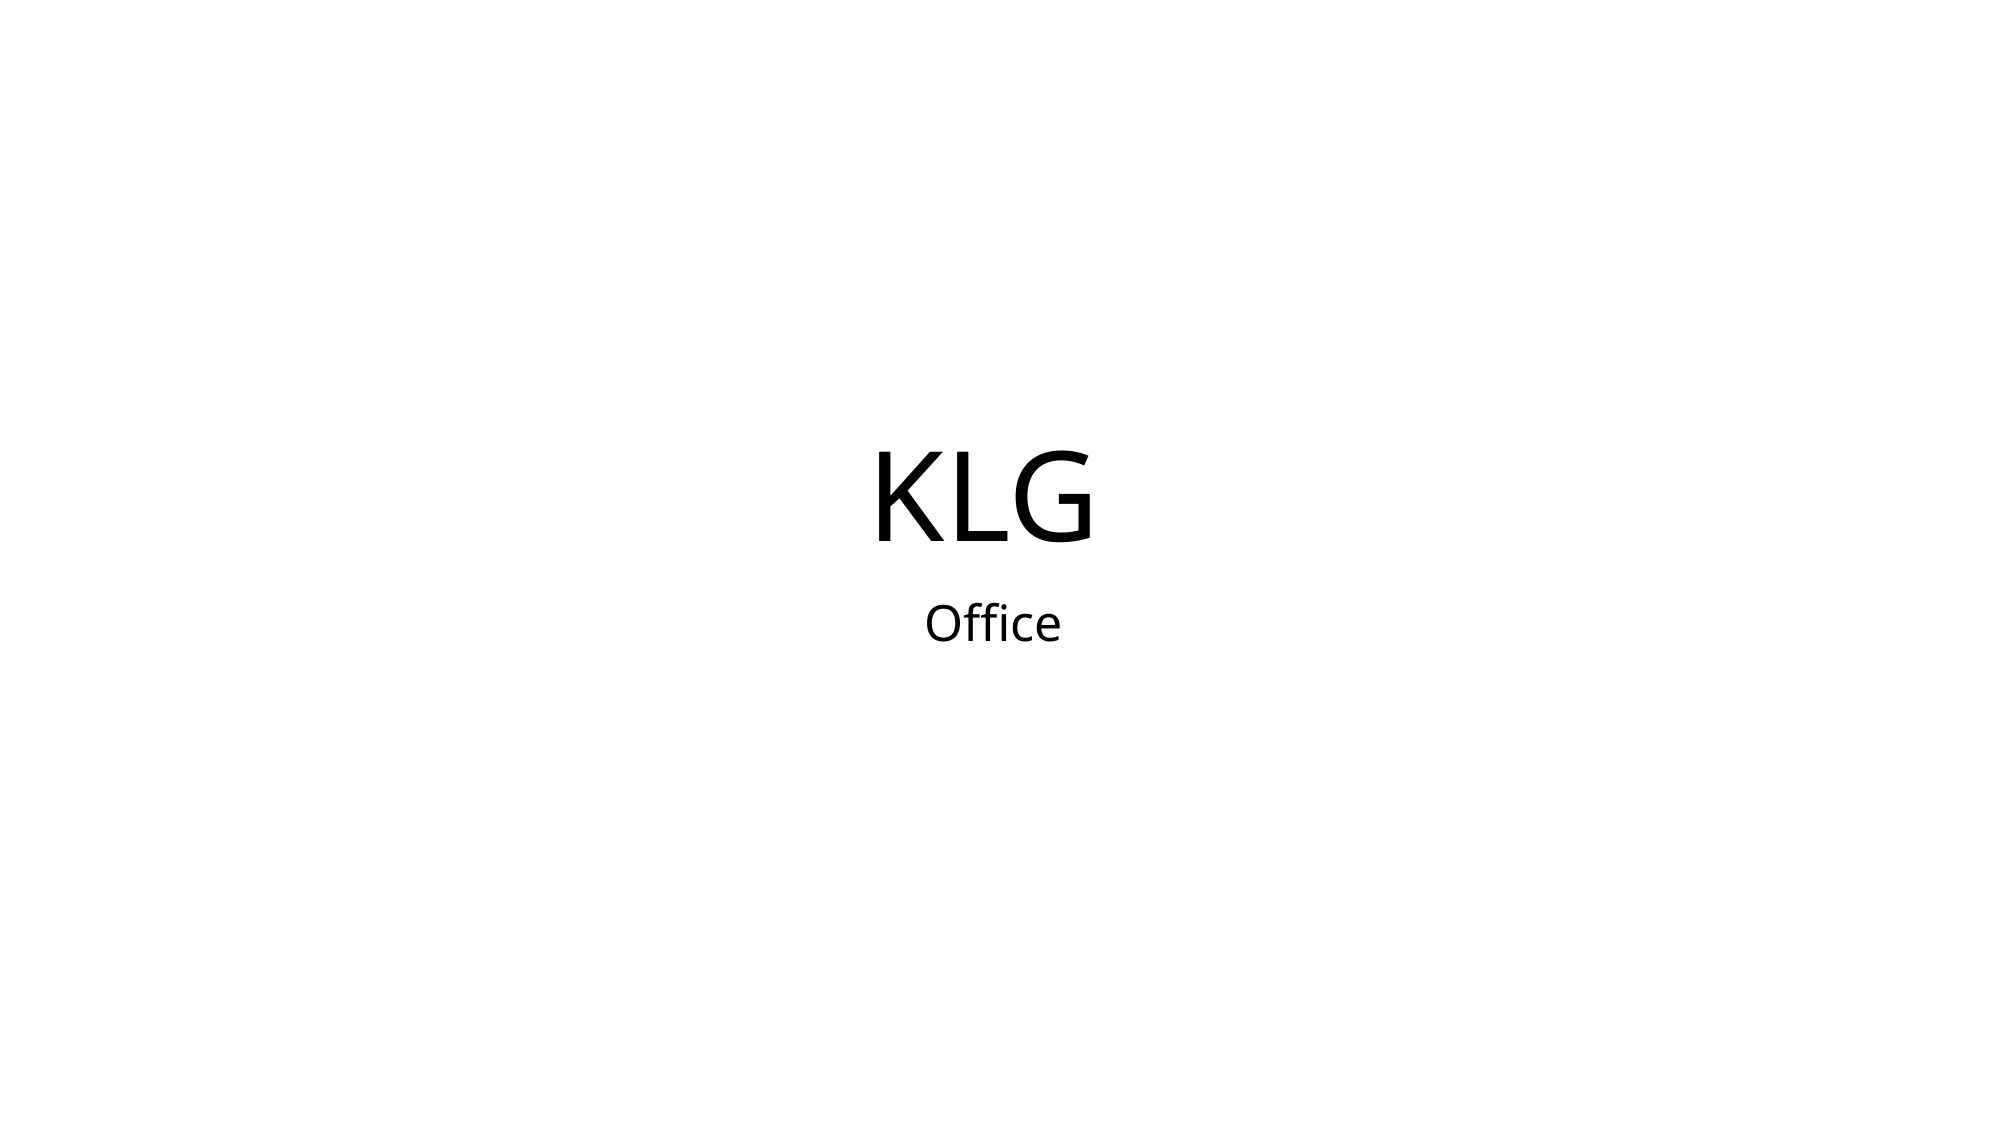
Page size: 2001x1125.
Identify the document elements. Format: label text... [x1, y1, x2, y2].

subtitle Office [249, 590, 1750, 863]
title KLG [249, 184, 1750, 576]
